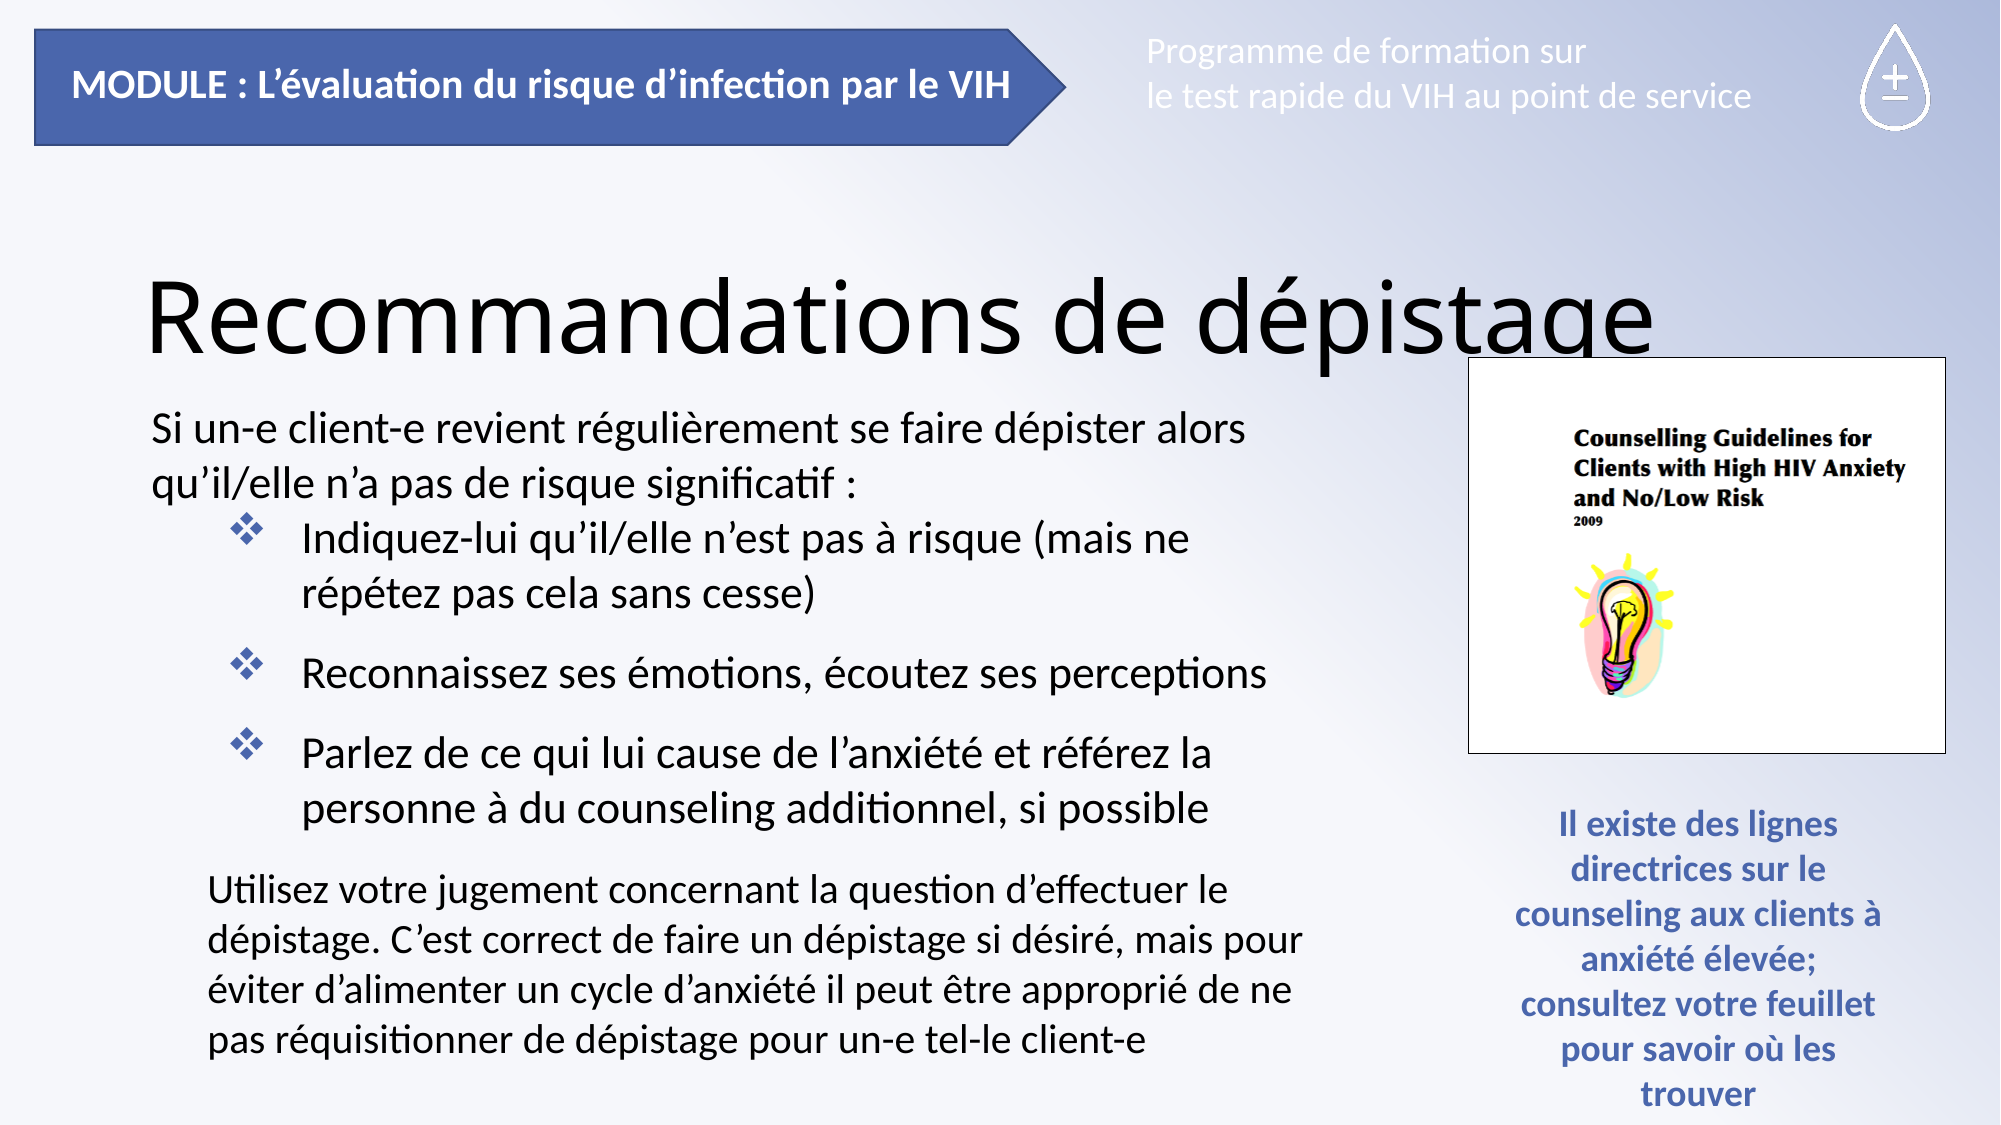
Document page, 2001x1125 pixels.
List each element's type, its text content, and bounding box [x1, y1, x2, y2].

text_box Il existe des lignes directrices sur le counseling aux clients à anxiété élevée; consultez votre feuillet pour savoir où les trouver [1489, 791, 1908, 1122]
text_box MODULE : L’évaluation du risque d’infection par le VIH [56, 49, 1066, 114]
picture [1468, 357, 1946, 754]
title Recommandations de dépistage [128, 257, 1982, 383]
picture [1834, 16, 1956, 138]
text_box [34, 28, 1040, 146]
subtitle Si un-e client-e revient régulièrement se faire dépister alors qu’il/elle n’a pas de risque significatif : Indiquez-lui qu’il/elle n’est pas à risque (mais ne répétez pas cela sans cesse) Reconnaissez ses émotions, écoutez ses perceptions Parlez de ce qui lui cause de l’anxiété et référez la personne à du counseling additionnel, si possible Utilisez votre jugement concernant la question d’effectuer le dépistage. C’est correct de faire un dépistage si désiré, mais pour éviter d’alimenter un cycle d’anxiété il peut être approprié de ne pas réquisitionner de dépistage pour un-e tel-le client-e [136, 389, 1352, 946]
